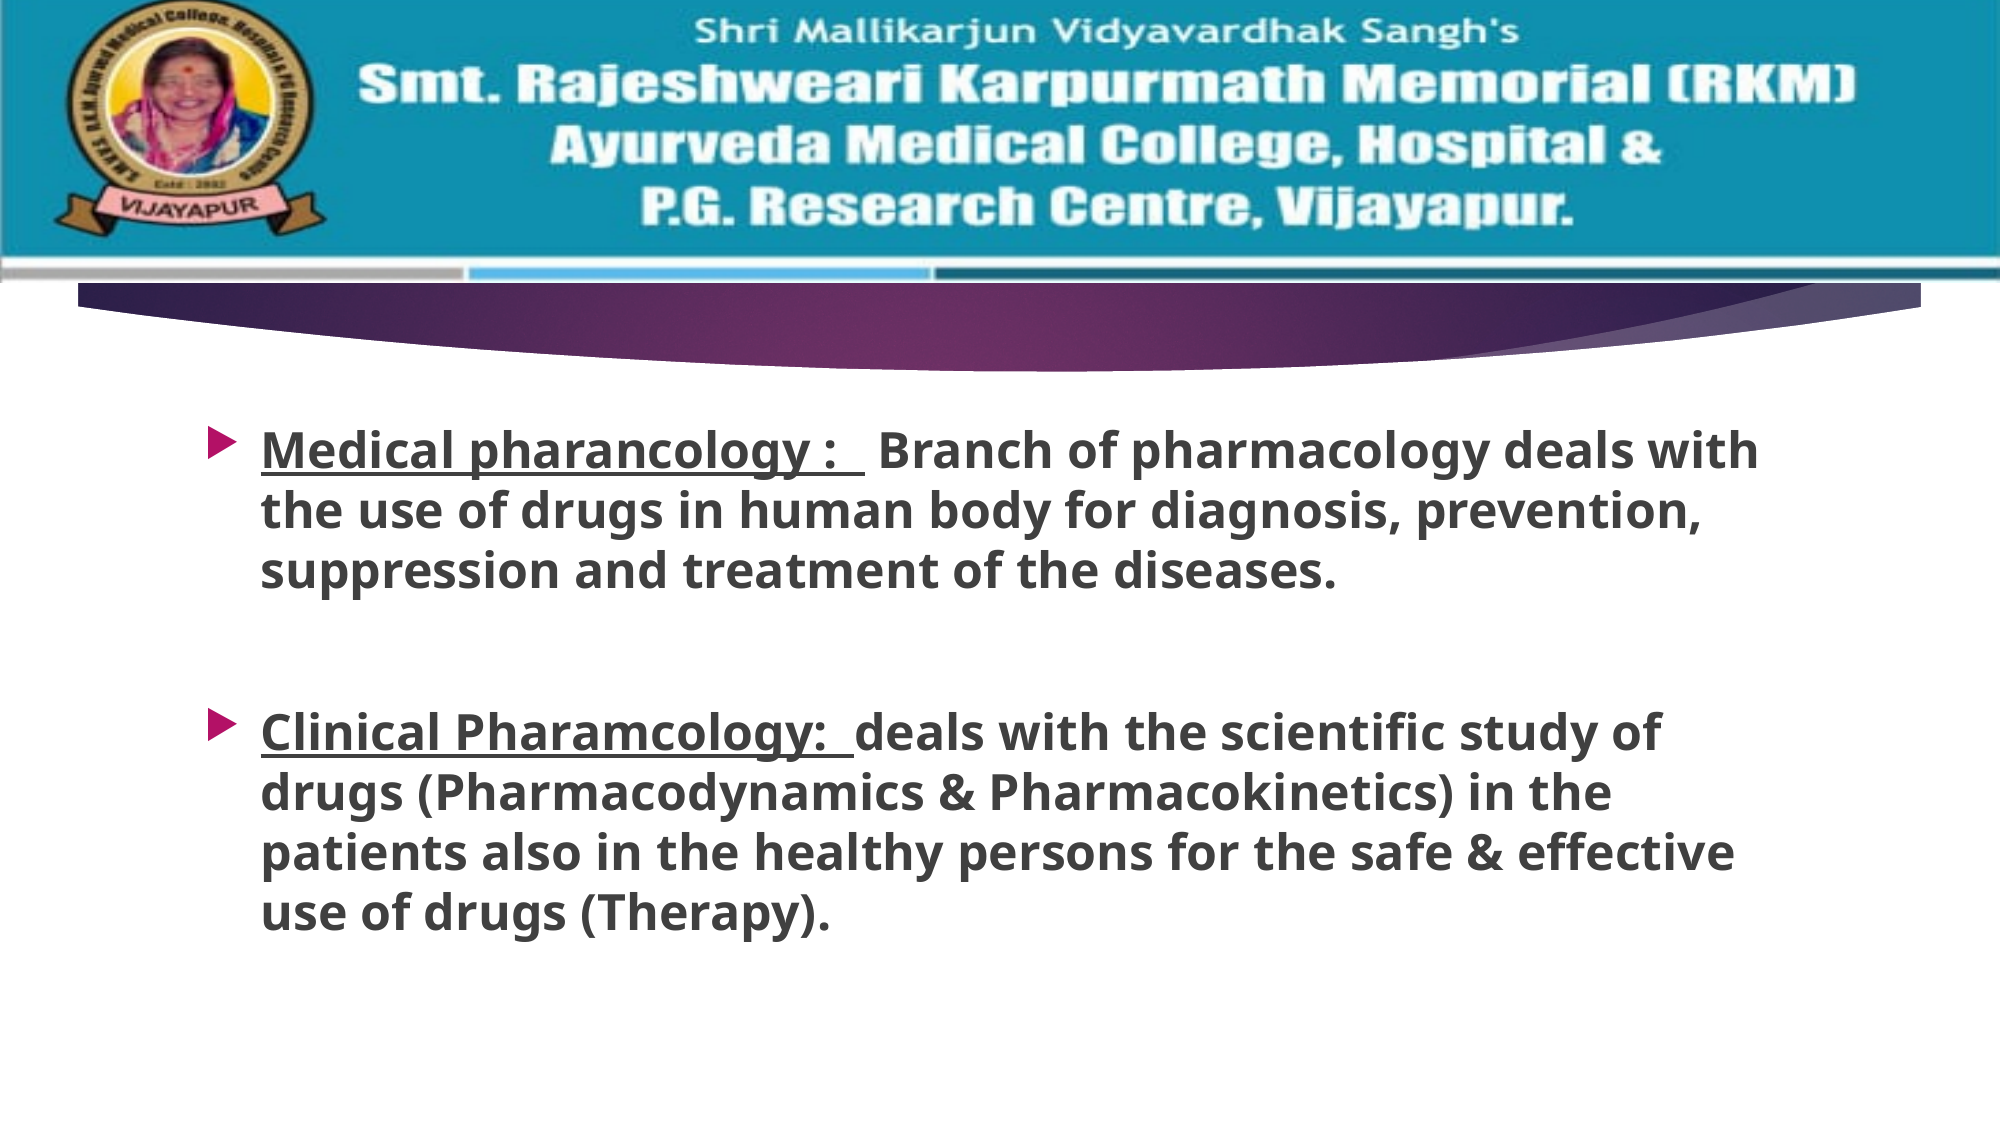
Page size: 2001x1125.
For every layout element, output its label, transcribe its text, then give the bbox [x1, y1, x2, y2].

list Medical pharancology : Branch of pharmacology deals with the use of drugs in human body for diagnosis, prevention, suppression and treatment of the diseases. Clinical Pharamcology: deals with the scientific study of drugs (Pharmacodynamics & Pharmacokinetics) in the patients also in the healthy persons for the safe & effective use of drugs (Therapy). [189, 329, 1796, 1092]
picture [0, 0, 2000, 283]
